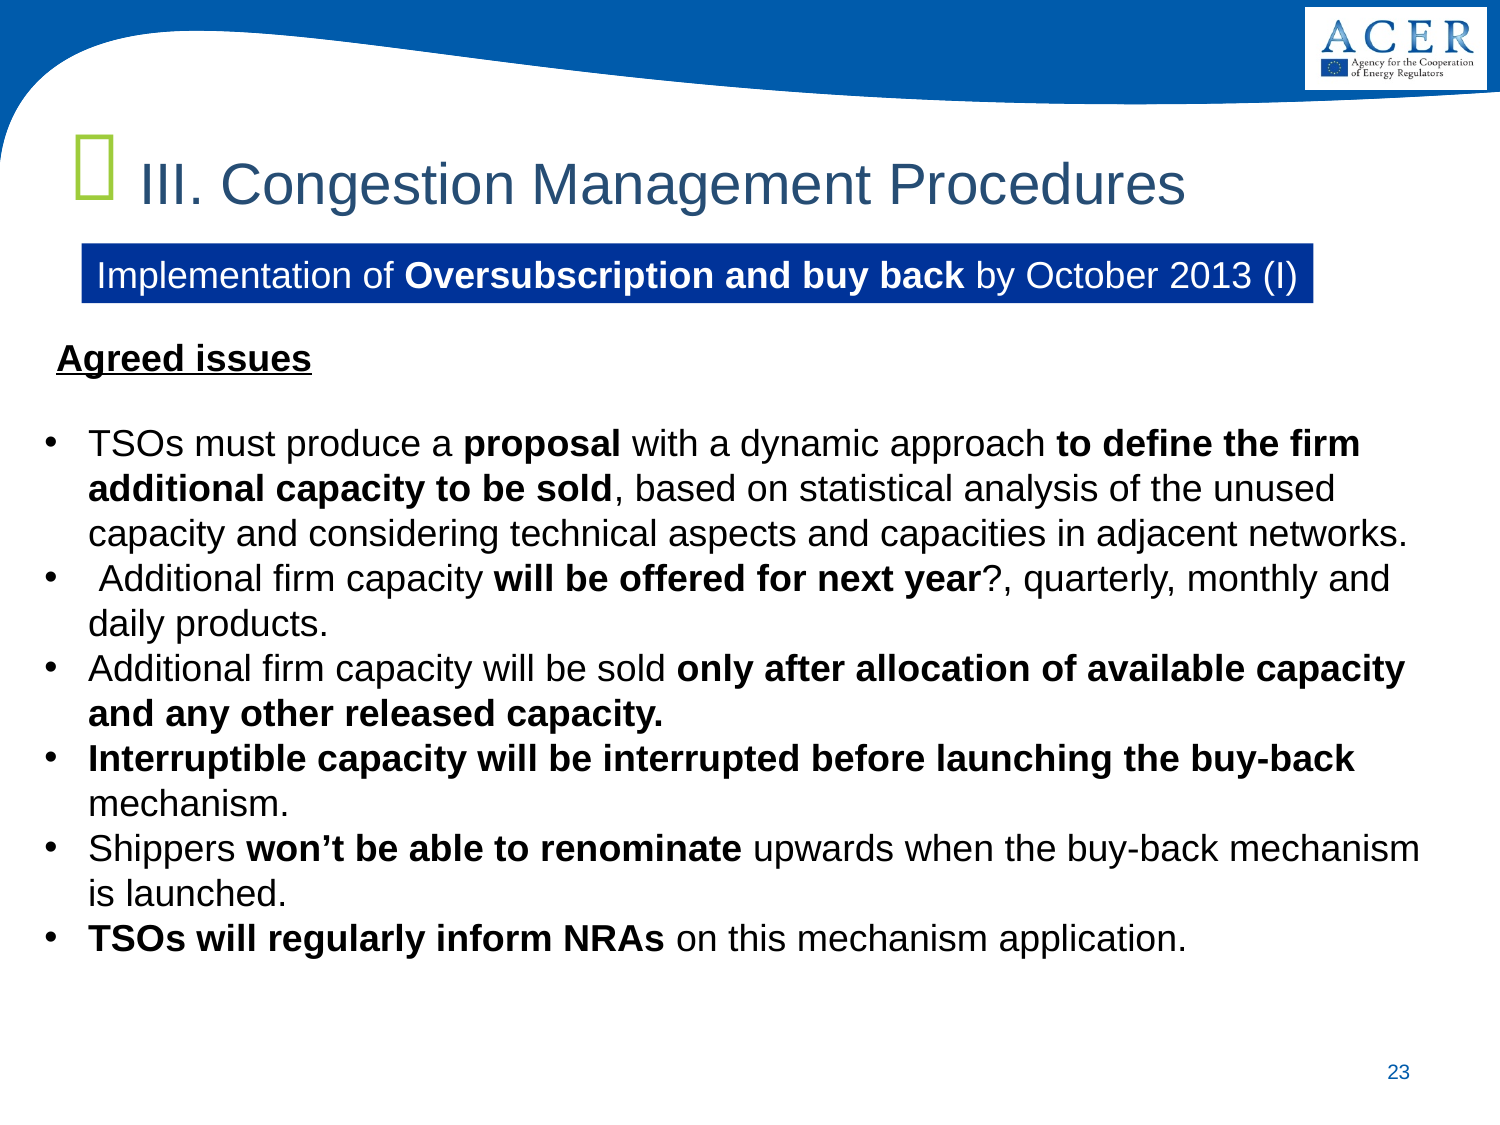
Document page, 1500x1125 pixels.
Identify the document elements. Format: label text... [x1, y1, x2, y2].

text_box Implementation of Oversubscription and buy back by October 2013 (I) [81, 243, 1314, 304]
text_box Agreed issues [41, 326, 1500, 521]
picture [1305, 7, 1487, 90]
text_box III. Congestion Management Procedures [0, 125, 1313, 225]
text_box TSOs must produce a proposal with a dynamic approach to define the firm additional capacity to be sold, based on statistical analysis of the unused capacity and considering technical aspects and capacities in adjacent networks. Additional firm capacity will be offered for next year?, quarterly, monthly and daily products. Additional firm capacity will be sold only after allocation of available capacity and any other released capacity. Interruptible capacity will be interrupted before launching the buy-back mechanism. Shippers won’t be able to renominate upwards when the buy-back mechanism is launched. TSOs will regularly inform NRAs on this mechanism application. [29, 411, 1447, 967]
